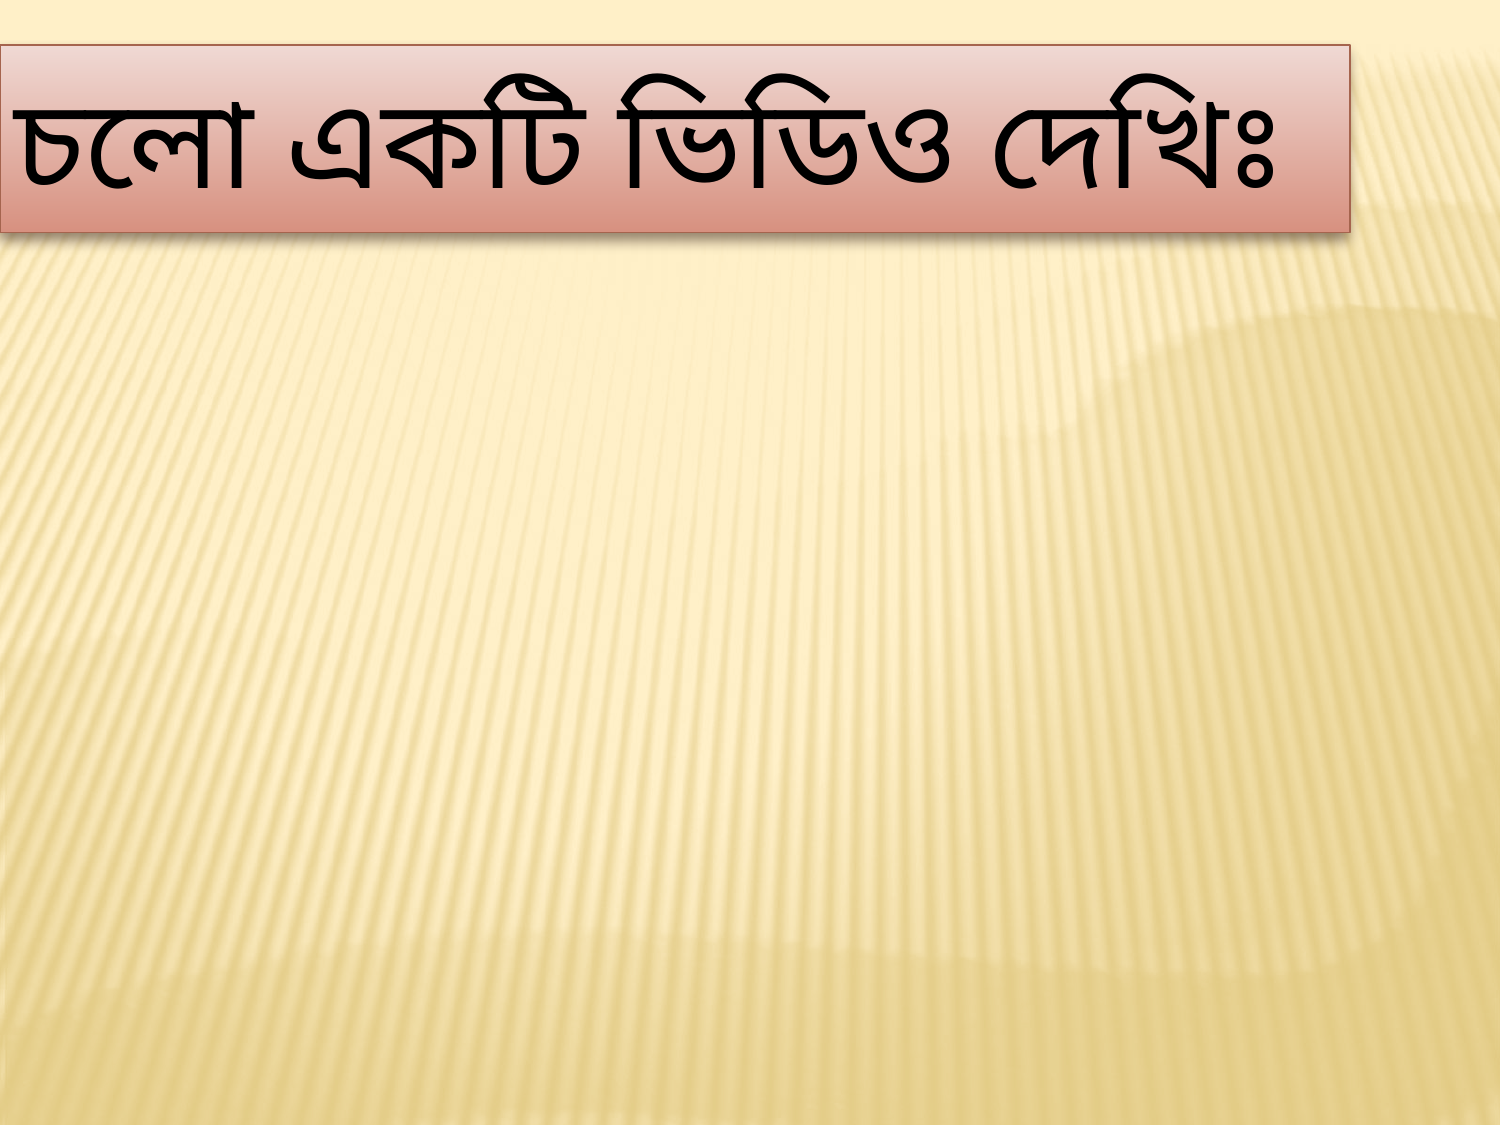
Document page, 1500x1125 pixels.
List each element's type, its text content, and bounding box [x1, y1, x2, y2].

title চলো একটি ভিডিও দেখিঃ [0, 44, 1351, 233]
